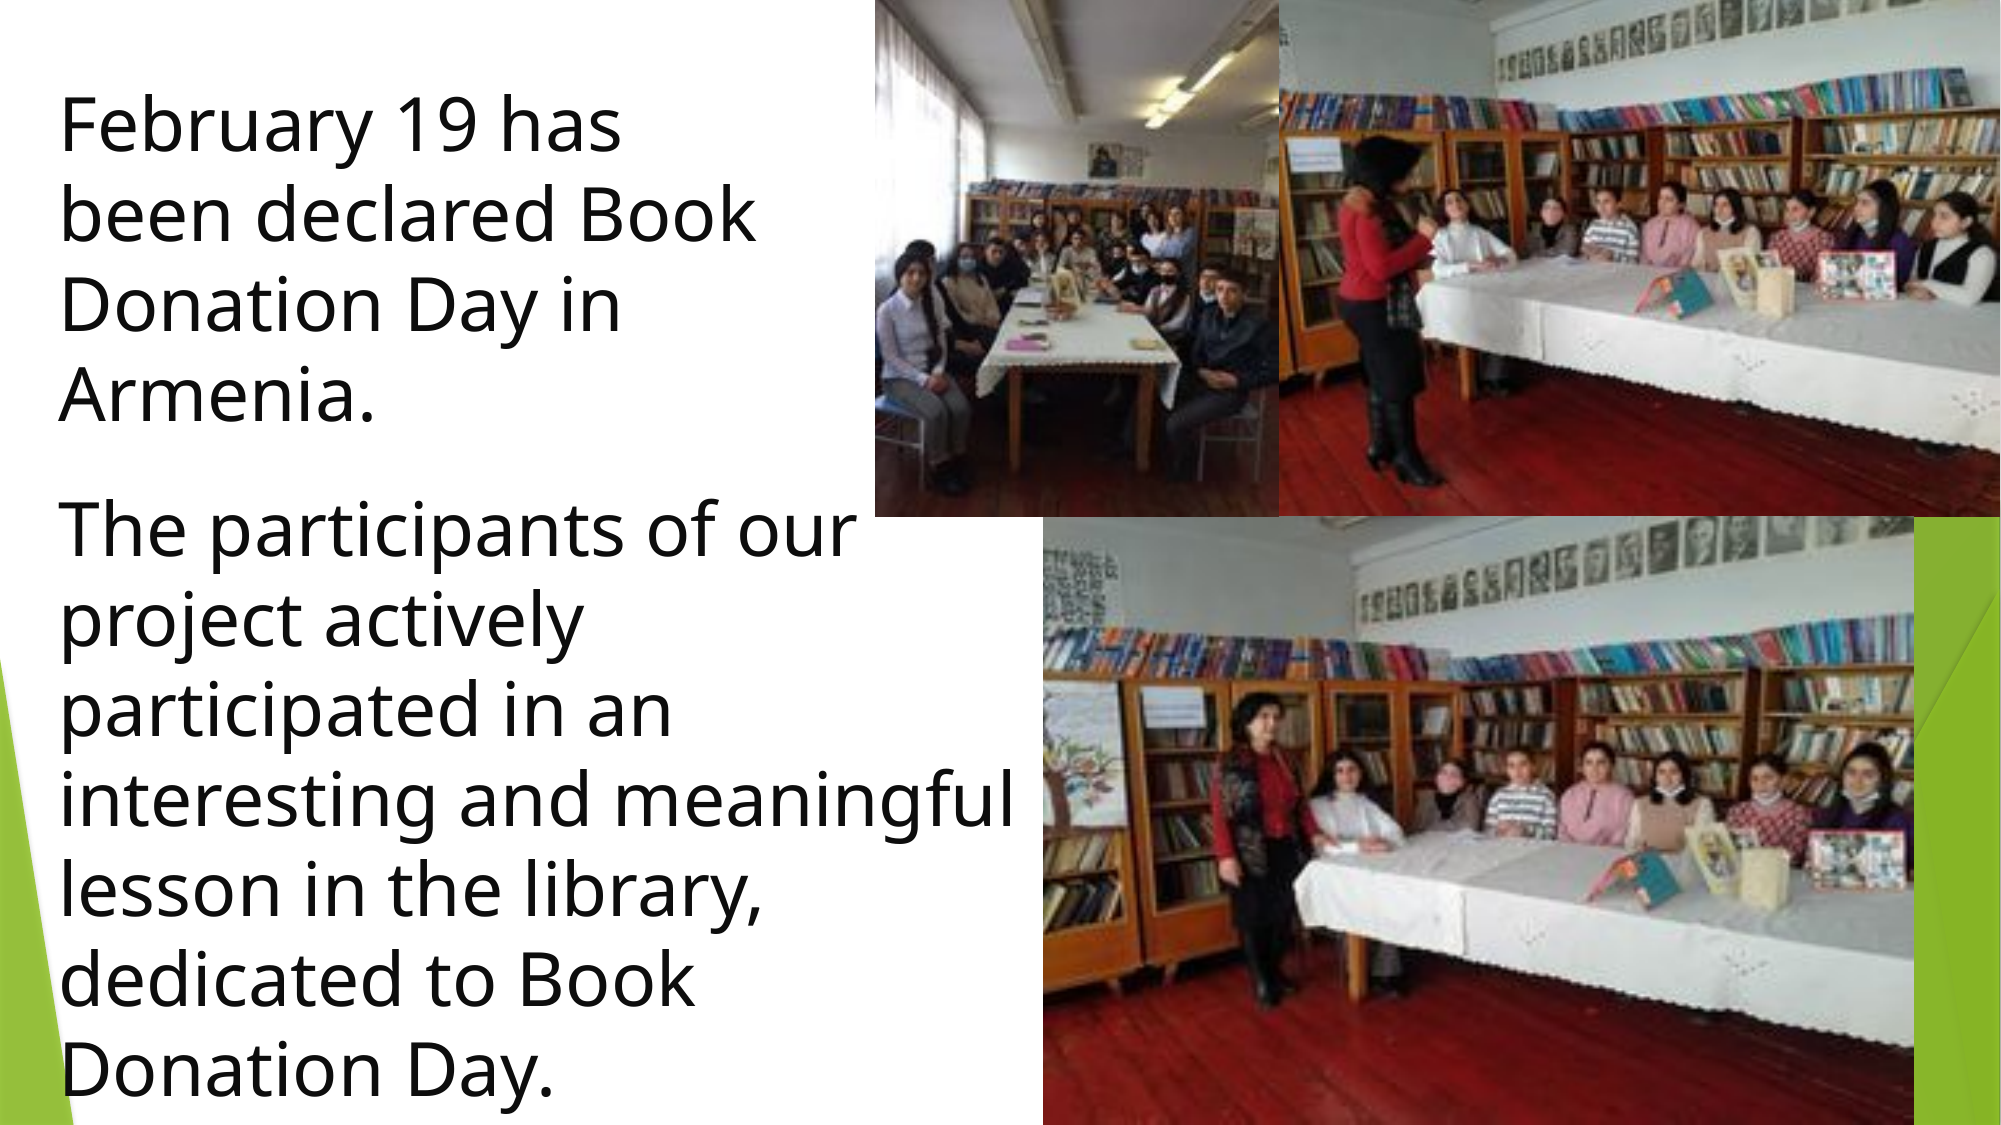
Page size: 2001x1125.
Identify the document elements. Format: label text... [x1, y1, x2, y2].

picture [874, 0, 2000, 1125]
text_box February 19 has been declared Book Donation Day in Armenia. [43, 69, 801, 444]
text_box The participants of our project actively participated in an interesting and meaningful lesson in the library, dedicated to Book Donation Day. [43, 473, 1038, 1119]
